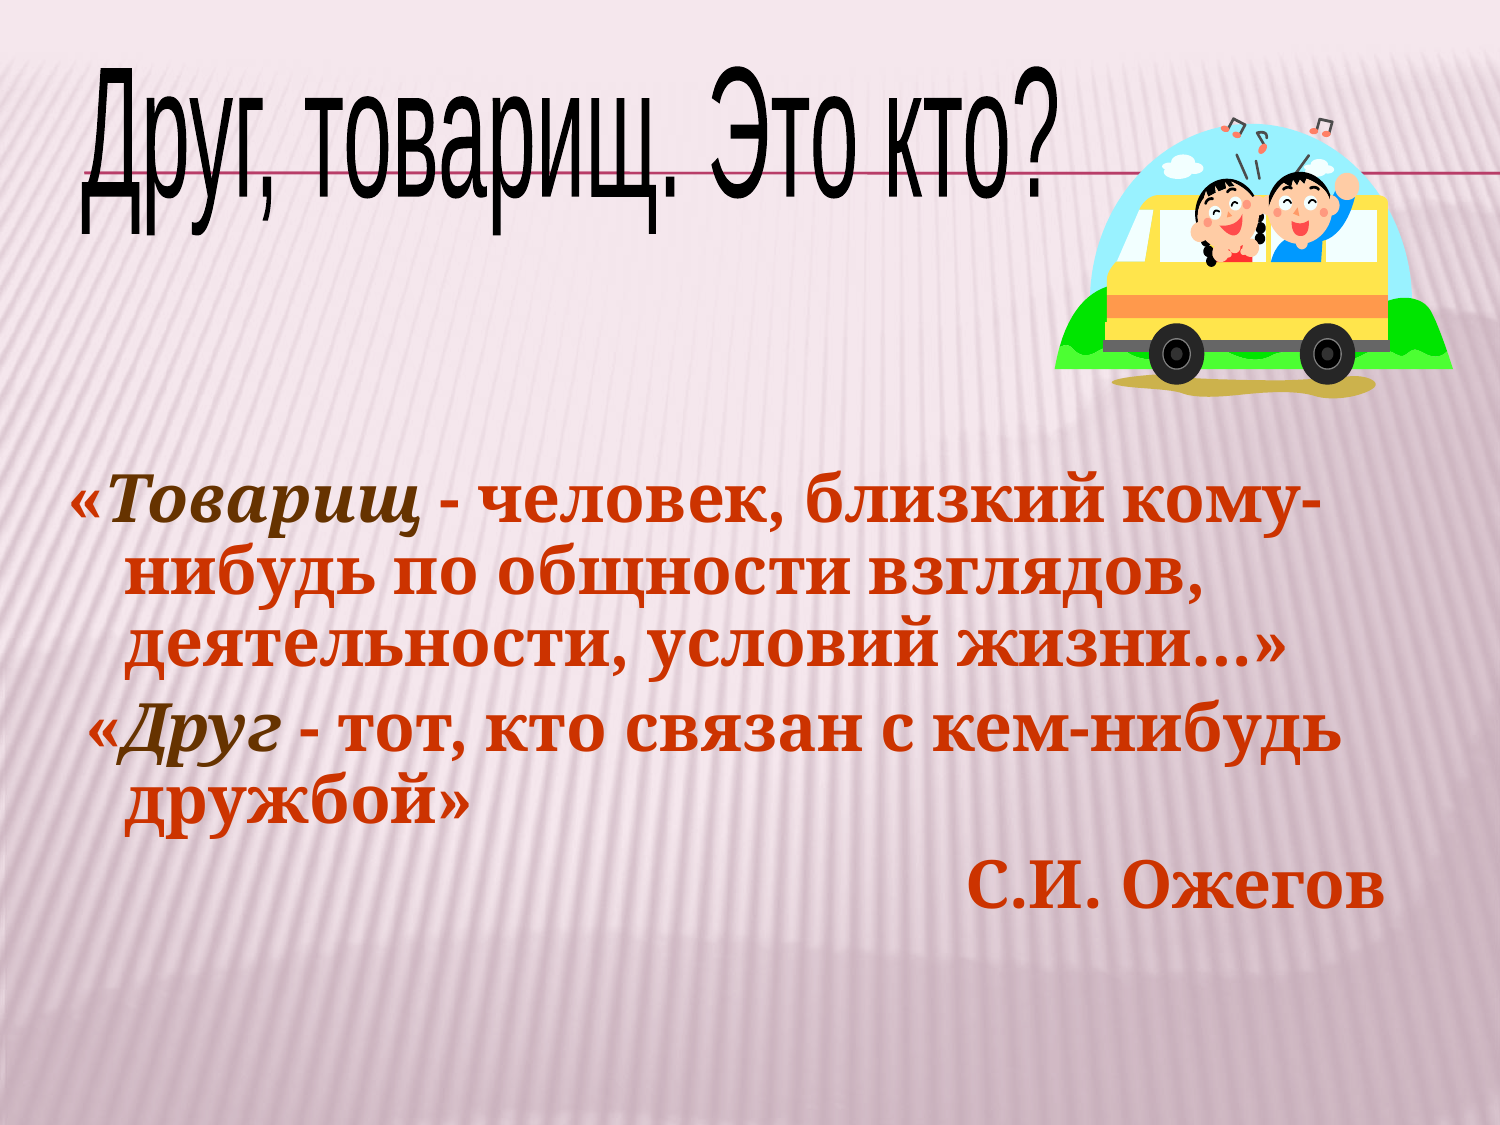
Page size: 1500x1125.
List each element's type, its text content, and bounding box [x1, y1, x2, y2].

text_box [135, 78, 467, 139]
list «Товарищ - человек, близкий кому-нибудь по общности взглядов, деятельности, условий жизни…» «Друг - тот, кто связан с кем-нибудь дружбой» С.И. Ожегов [53, 457, 1471, 985]
picture [1054, 116, 1454, 402]
